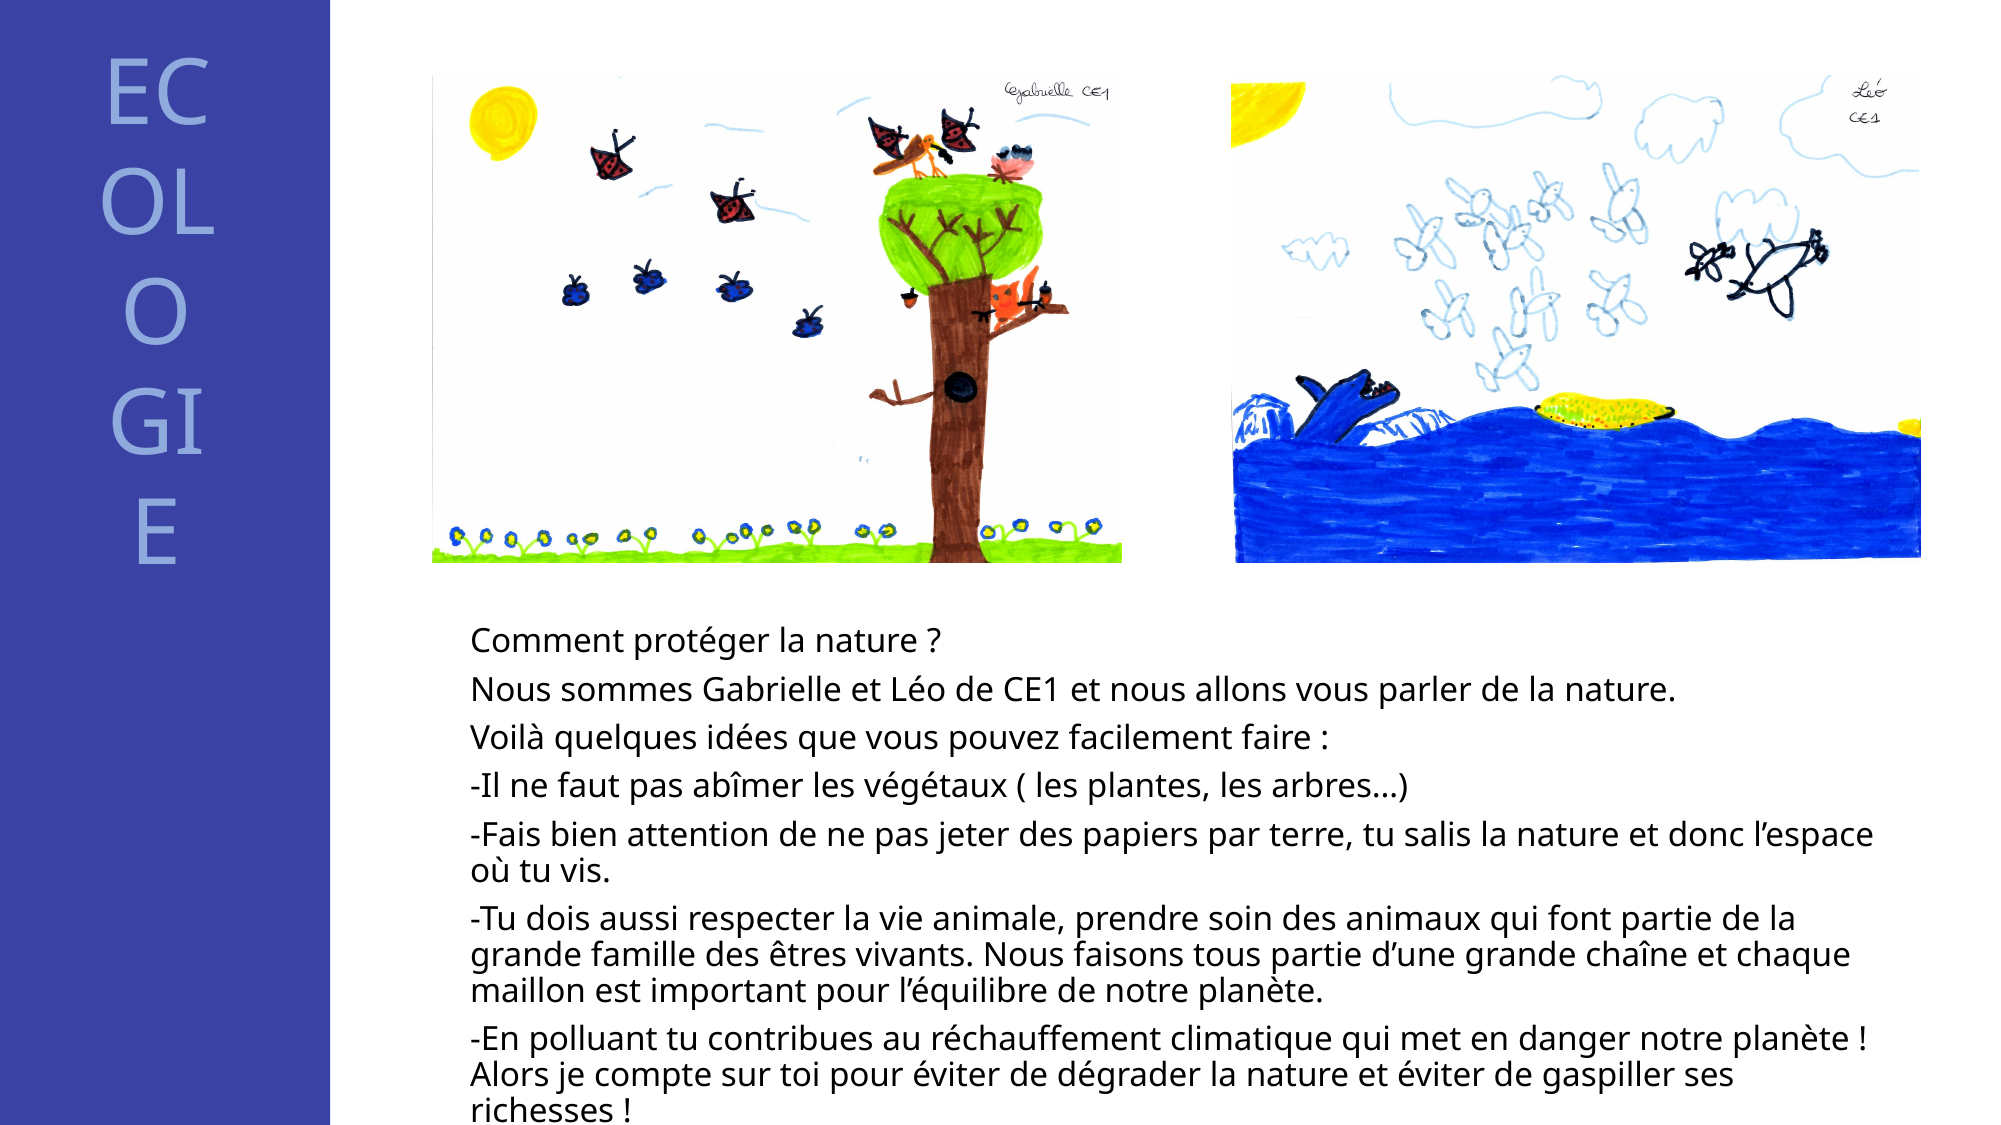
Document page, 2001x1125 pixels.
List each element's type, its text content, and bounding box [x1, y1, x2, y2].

picture [432, 75, 1122, 563]
text_box [0, 0, 332, 1125]
picture [1231, 75, 1921, 563]
text_box Comment protéger la nature ? Nous sommes Gabrielle et Léo de CE1 et nous allons vous parler de la nature. Voilà quelques idées que vous pouvez facilement faire : -Il ne faut pas abîmer les végétaux ( les plantes, les arbres…) -Fais bien attention de ne pas jeter des papiers par terre, tu salis la nature et donc l’espace où tu vis. -Tu dois aussi respecter la vie animale, prendre soin des animaux qui font partie de la grande famille des êtres vivants. Nous faisons tous partie d’une grande chaîne et chaque maillon est important pour l’équilibre de notre planète. -En polluant tu contribues au réchauffement climatique qui met en danger notre planète ! Alors je compte sur toi pour éviter de dégrader la nature et éviter de gaspiller ses richesses ! Gabrielle et Léo CE1 [455, 616, 1921, 1085]
text_box ECOLOGIE [79, 25, 233, 481]
